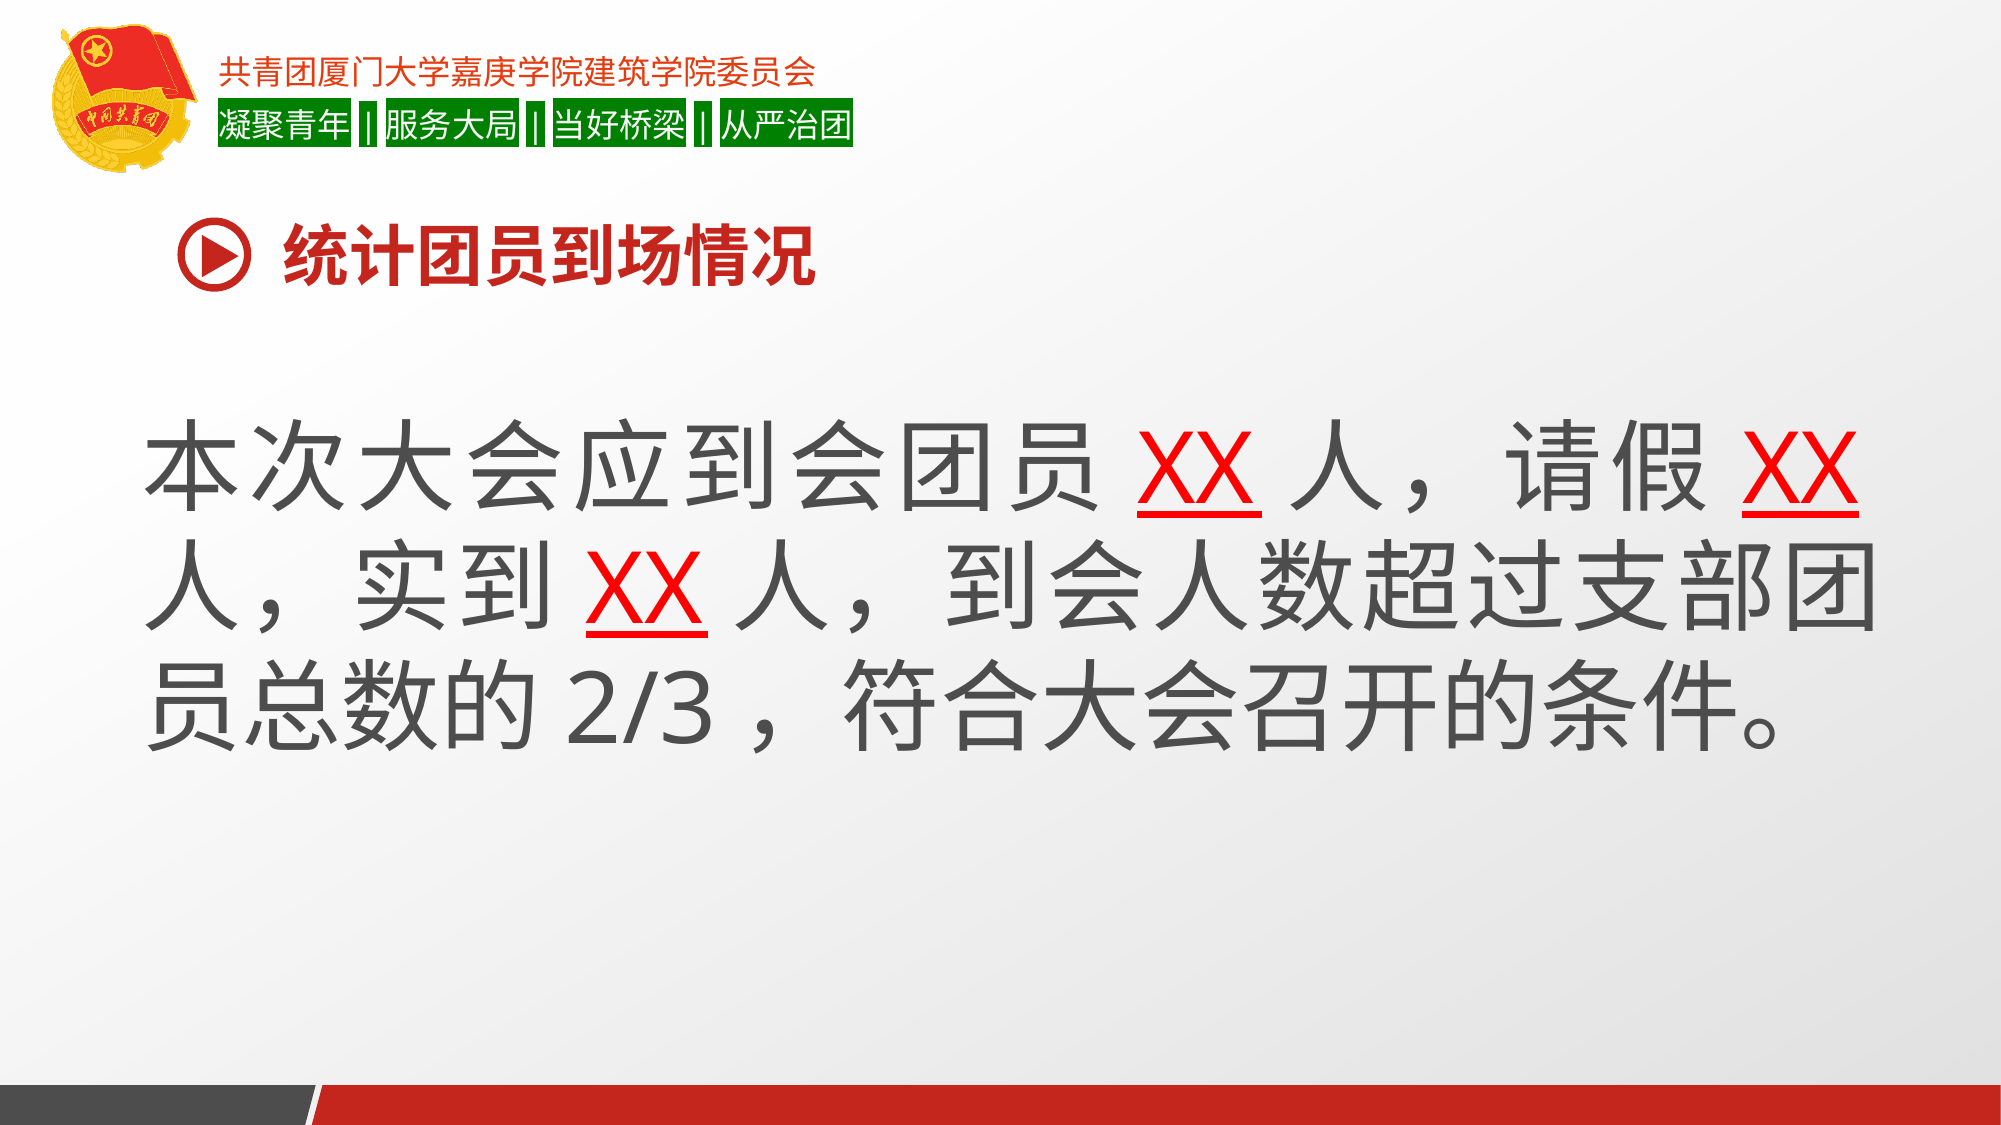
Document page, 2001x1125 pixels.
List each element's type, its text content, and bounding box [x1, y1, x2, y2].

picture [51, 23, 198, 173]
text_box 统计团员到场情况 [268, 206, 1816, 302]
text_box [177, 217, 252, 292]
text_box 本次大会应到会团员XX人，请假XX人，实到XX人，到会人数超过支部团员总数的2/3，符合大会召开的条件。 [126, 396, 1899, 771]
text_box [0, 1084, 2001, 1125]
